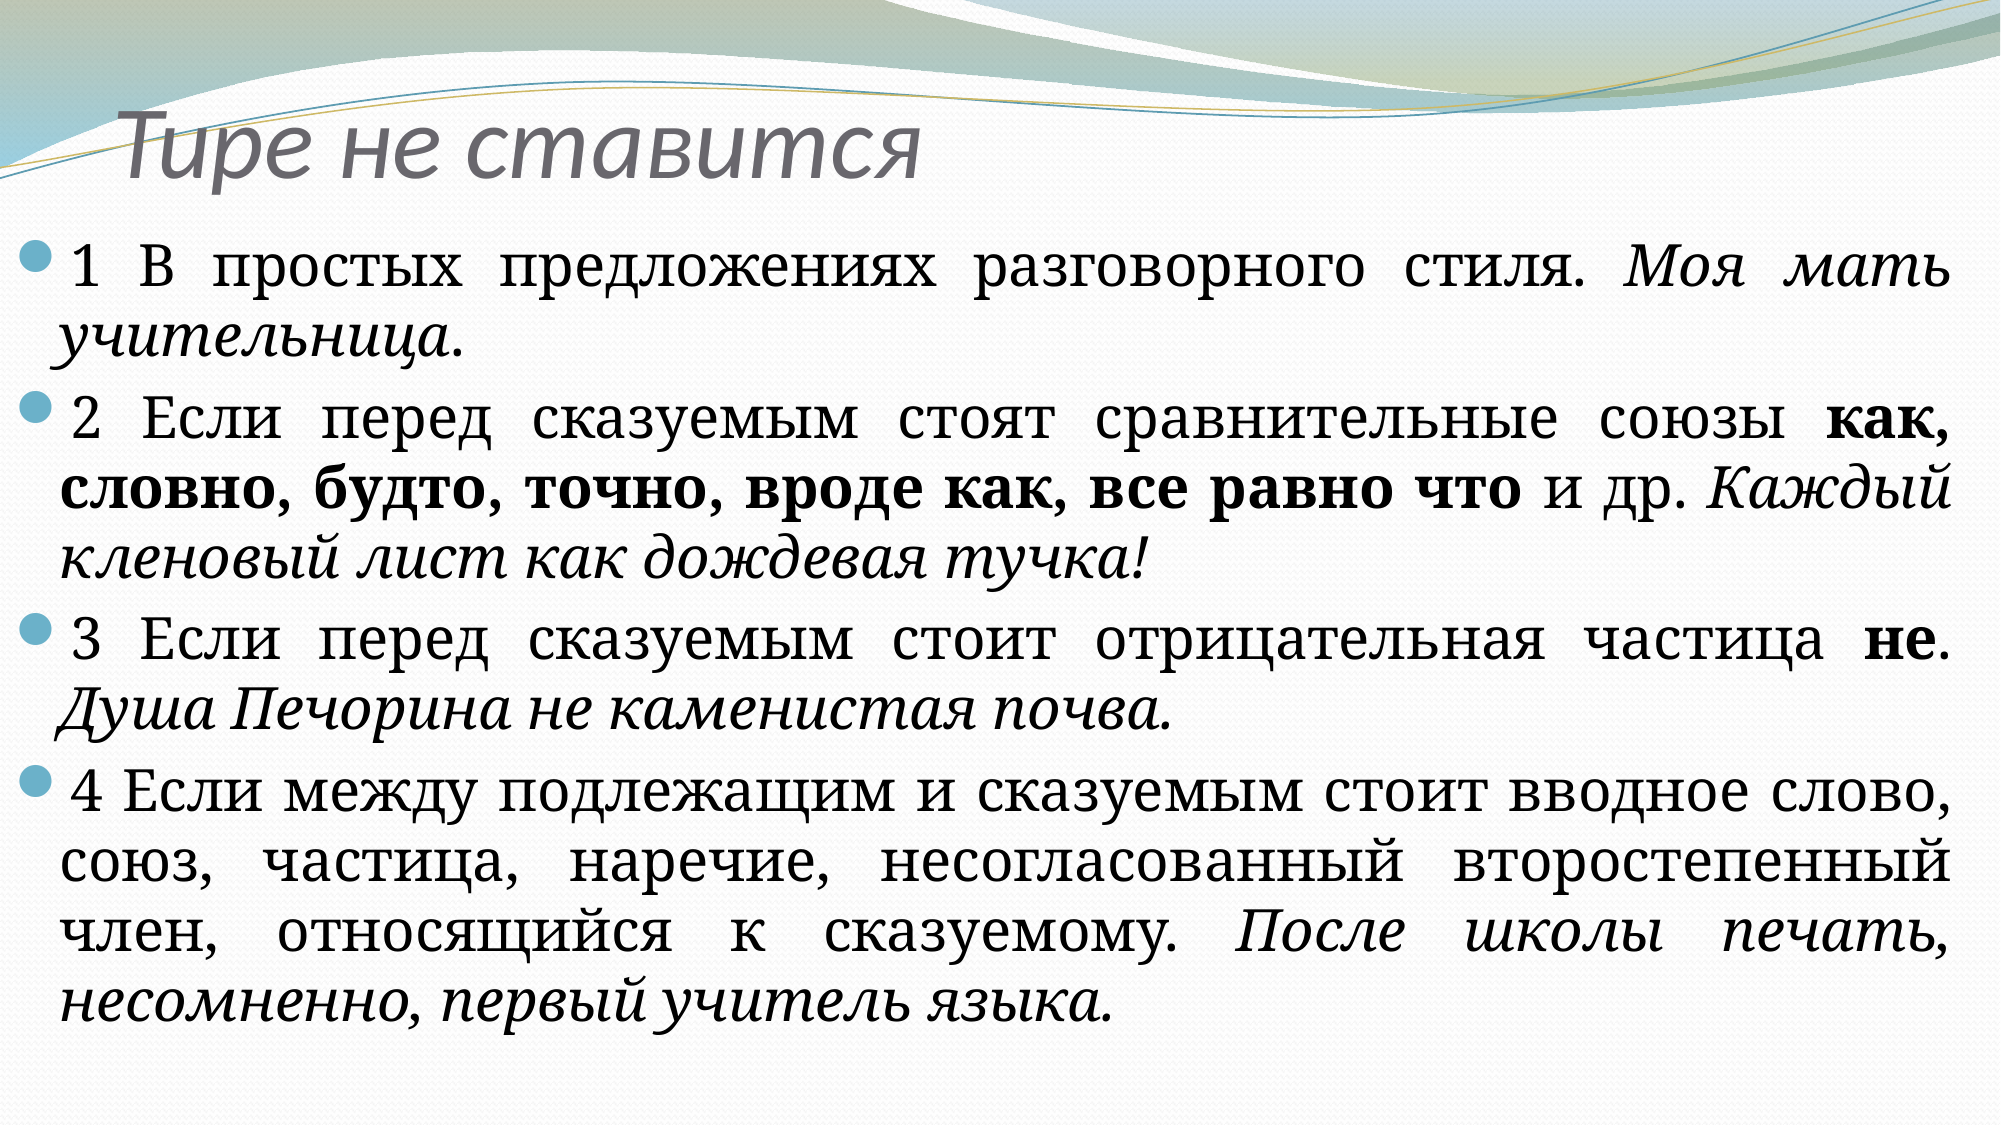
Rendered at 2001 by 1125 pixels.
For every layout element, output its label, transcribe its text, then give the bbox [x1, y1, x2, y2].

list 1 В простых предложениях разговорного стиля. Моя мать учительница. 2 Если перед сказуемым стоят сравнительные союзы как, словно, будто, точно, вроде как, все равно что и др. Каждый кленовый лист как дождевая тучка! 3 Если перед сказуемым стоит отрицательная частица не. Душа Печорина не каменистая почва. 4 Если между подлежащим и сказуемым стоит вводное слово, союз, частица, наречие, несогласованный второстепенный член, относящийся к сказуемому. После школы печать, несомненно, первый учитель языка. [0, 220, 1968, 1100]
title Тире не ставится [112, 25, 1897, 200]
